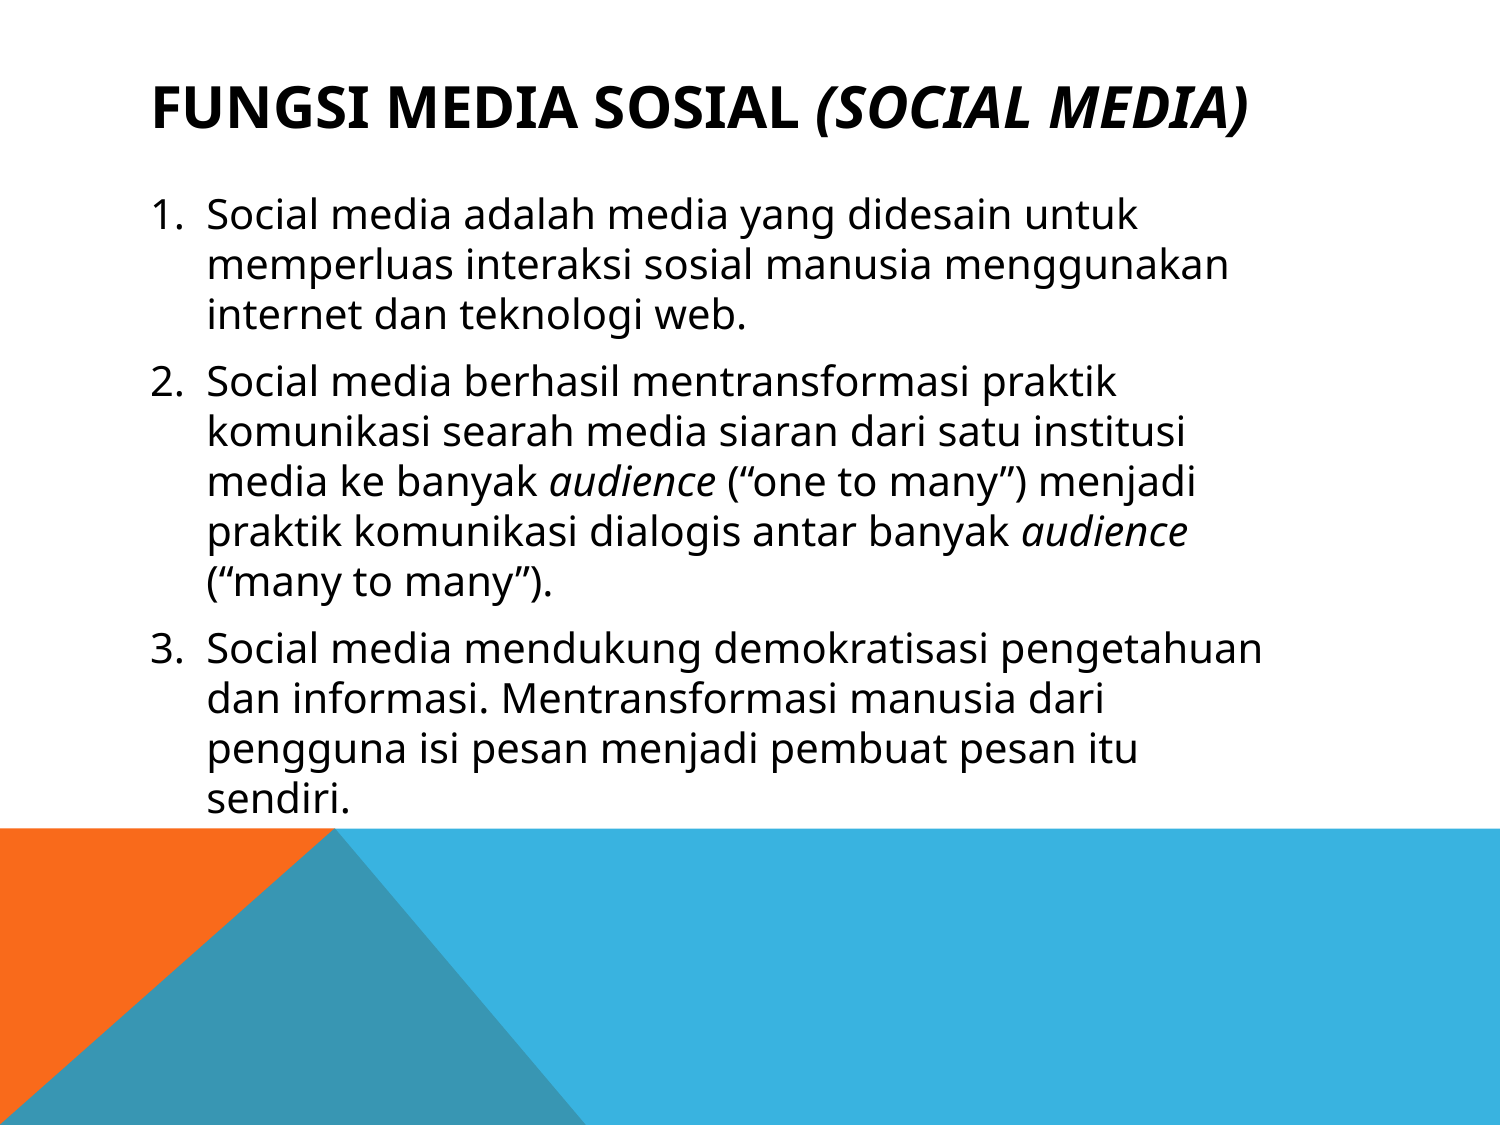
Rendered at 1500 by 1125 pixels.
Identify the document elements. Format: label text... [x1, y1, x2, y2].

list Social media adalah media yang didesain untuk memperluas interaksi sosial manusia menggunakan internet dan teknologi web. Social media berhasil mentransformasi praktik komunikasi searah media siaran dari satu institusi media ke banyak audience (“one to many”) menjadi praktik komunikasi dialogis antar banyak audience (“many to many”). Social media mendukung demokratisasi pengetahuan dan informasi. Mentransformasi manusia dari pengguna isi pesan menjadi pembuat pesan itu sendiri. [135, 180, 1294, 768]
title Fungsi Media sosial (Social Media) [135, 60, 1369, 150]
